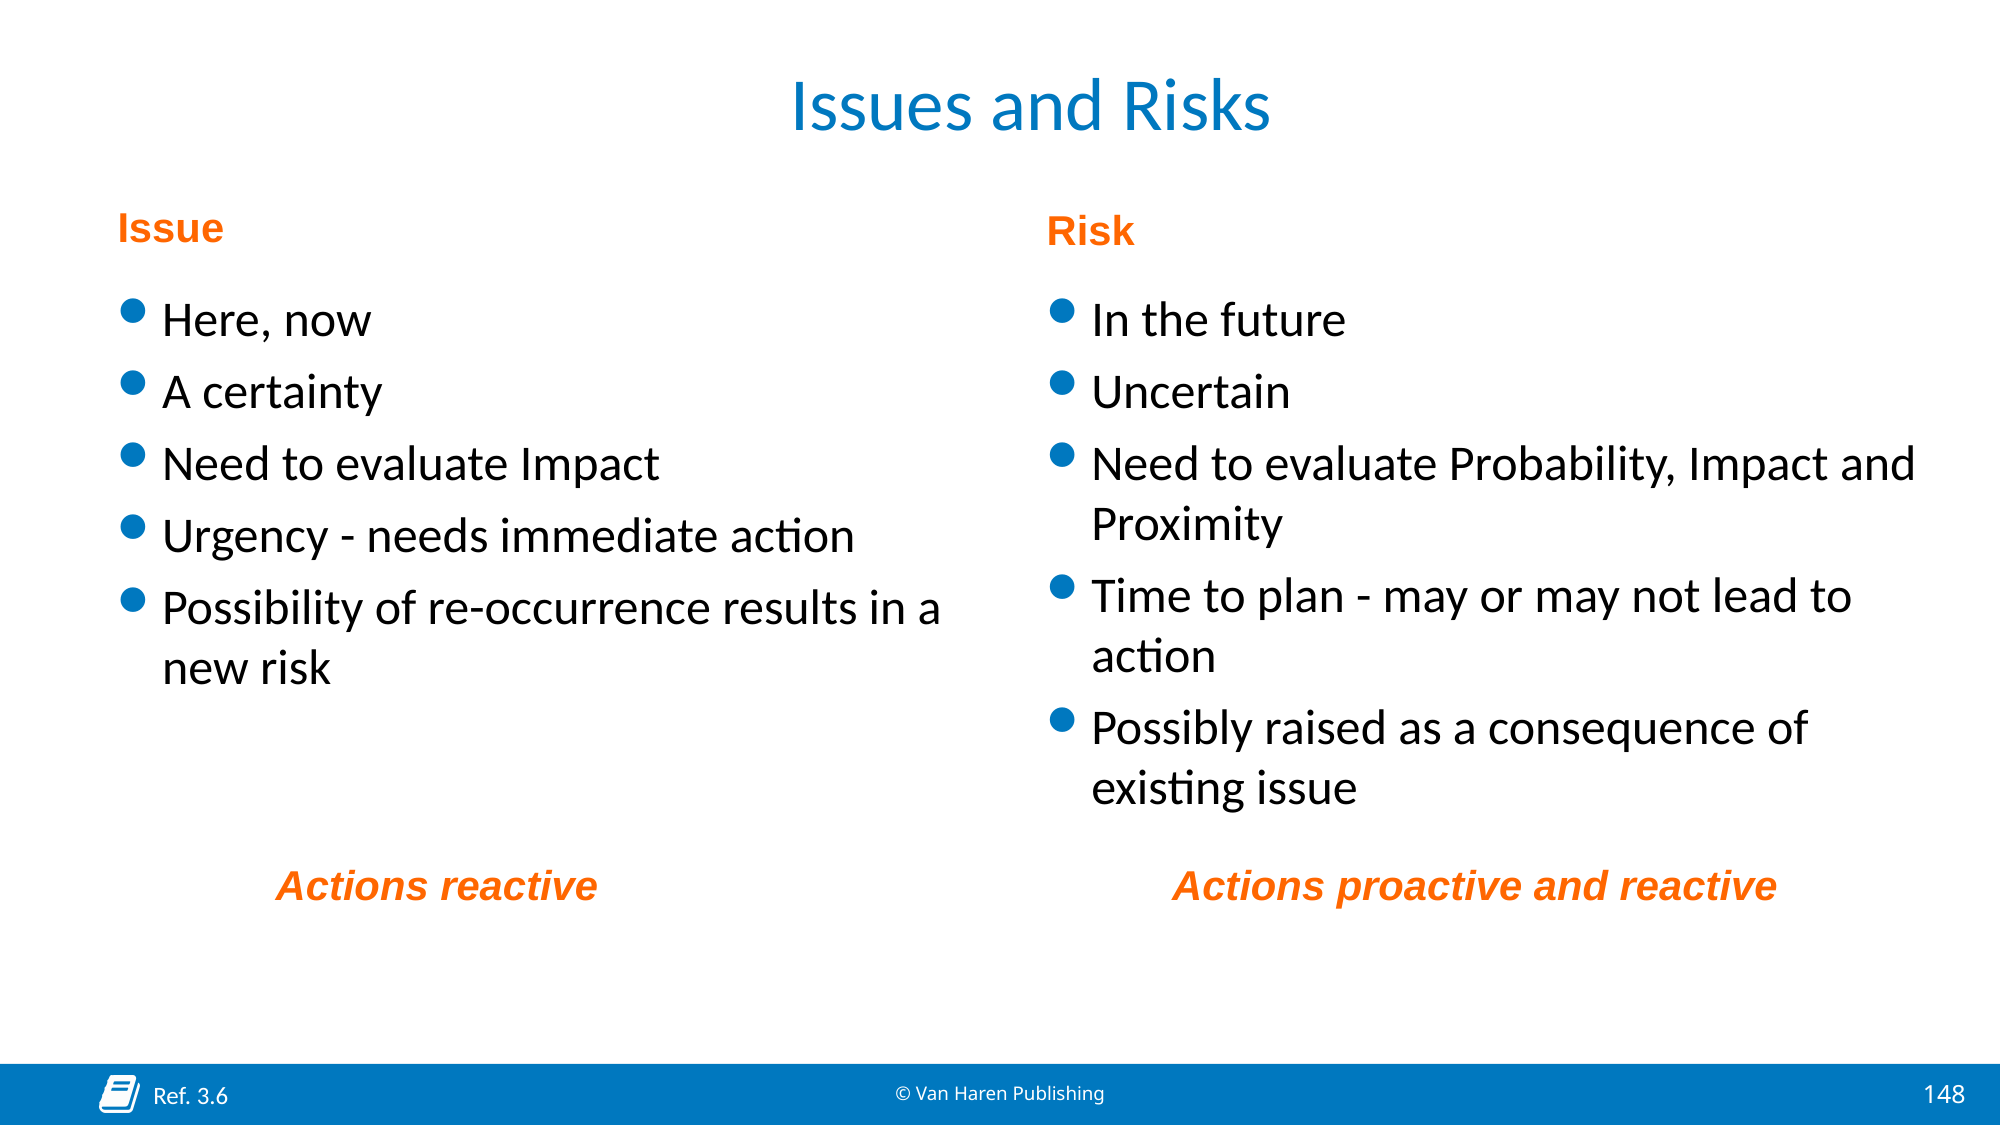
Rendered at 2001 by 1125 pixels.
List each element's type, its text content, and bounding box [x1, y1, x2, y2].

text_box Actions proactive and reactive [1157, 851, 1793, 917]
list Issue [101, 192, 241, 847]
text_box Actions reactive [260, 851, 614, 917]
title Issues and Risks [306, 30, 1757, 162]
list In the future Uncertain Need to evaluate Probability, Impact and Proximity Time to plan - may or may not lead to action Possibly raised as a consequence of existing issue [1031, 278, 1961, 1024]
list Here, now A certainty Need to evaluate Impact Urgency - needs immediate action Possibility of re-occurrence results in a new risk [102, 278, 1000, 1024]
list Ref. 3.6 [138, 1060, 649, 1125]
list Risk [1031, 195, 1163, 278]
picture [99, 1075, 138, 1113]
